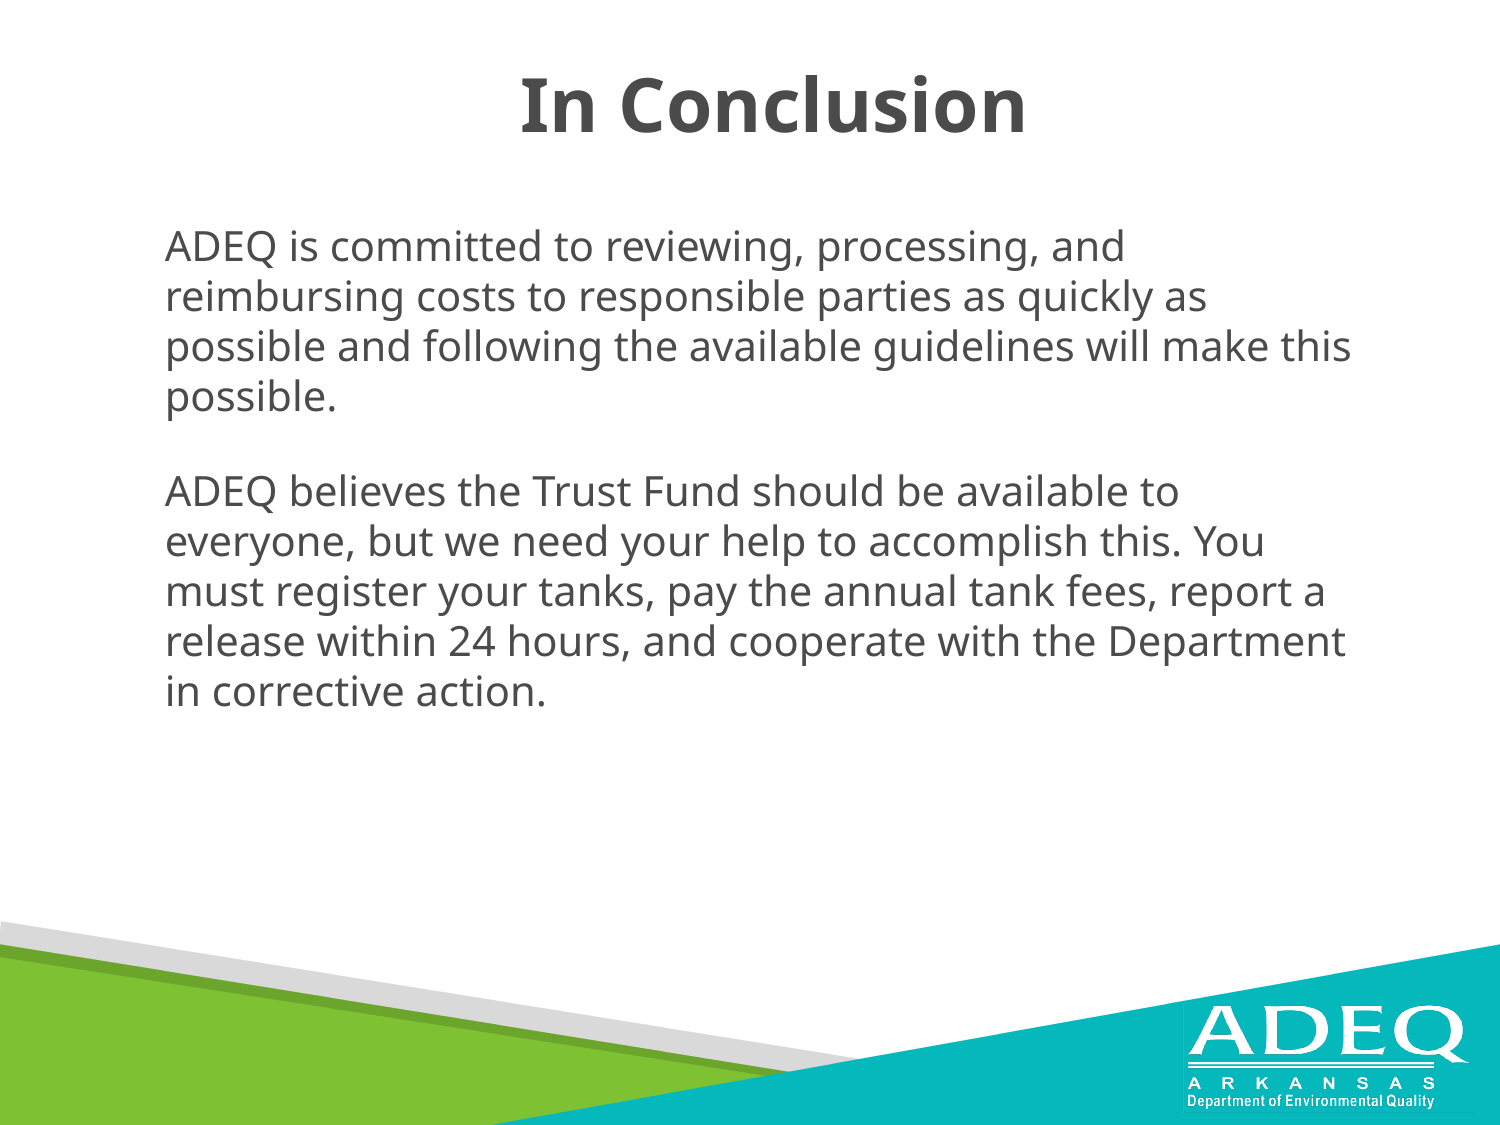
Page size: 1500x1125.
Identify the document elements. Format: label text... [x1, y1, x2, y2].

text_box ADEQ is committed to reviewing, processing, and reimbursing costs to responsible parties as quickly as possible and following the available guidelines will make this possible. ADEQ believes the Trust Fund should be available to everyone, but we need your help to accomplish this. You must register your tanks, pay the annual tank fees, report a release within 24 hours, and cooperate with the Department in corrective action. [150, 212, 1375, 723]
picture [0, 920, 1500, 1125]
text_box In Conclusion [162, 49, 1388, 155]
